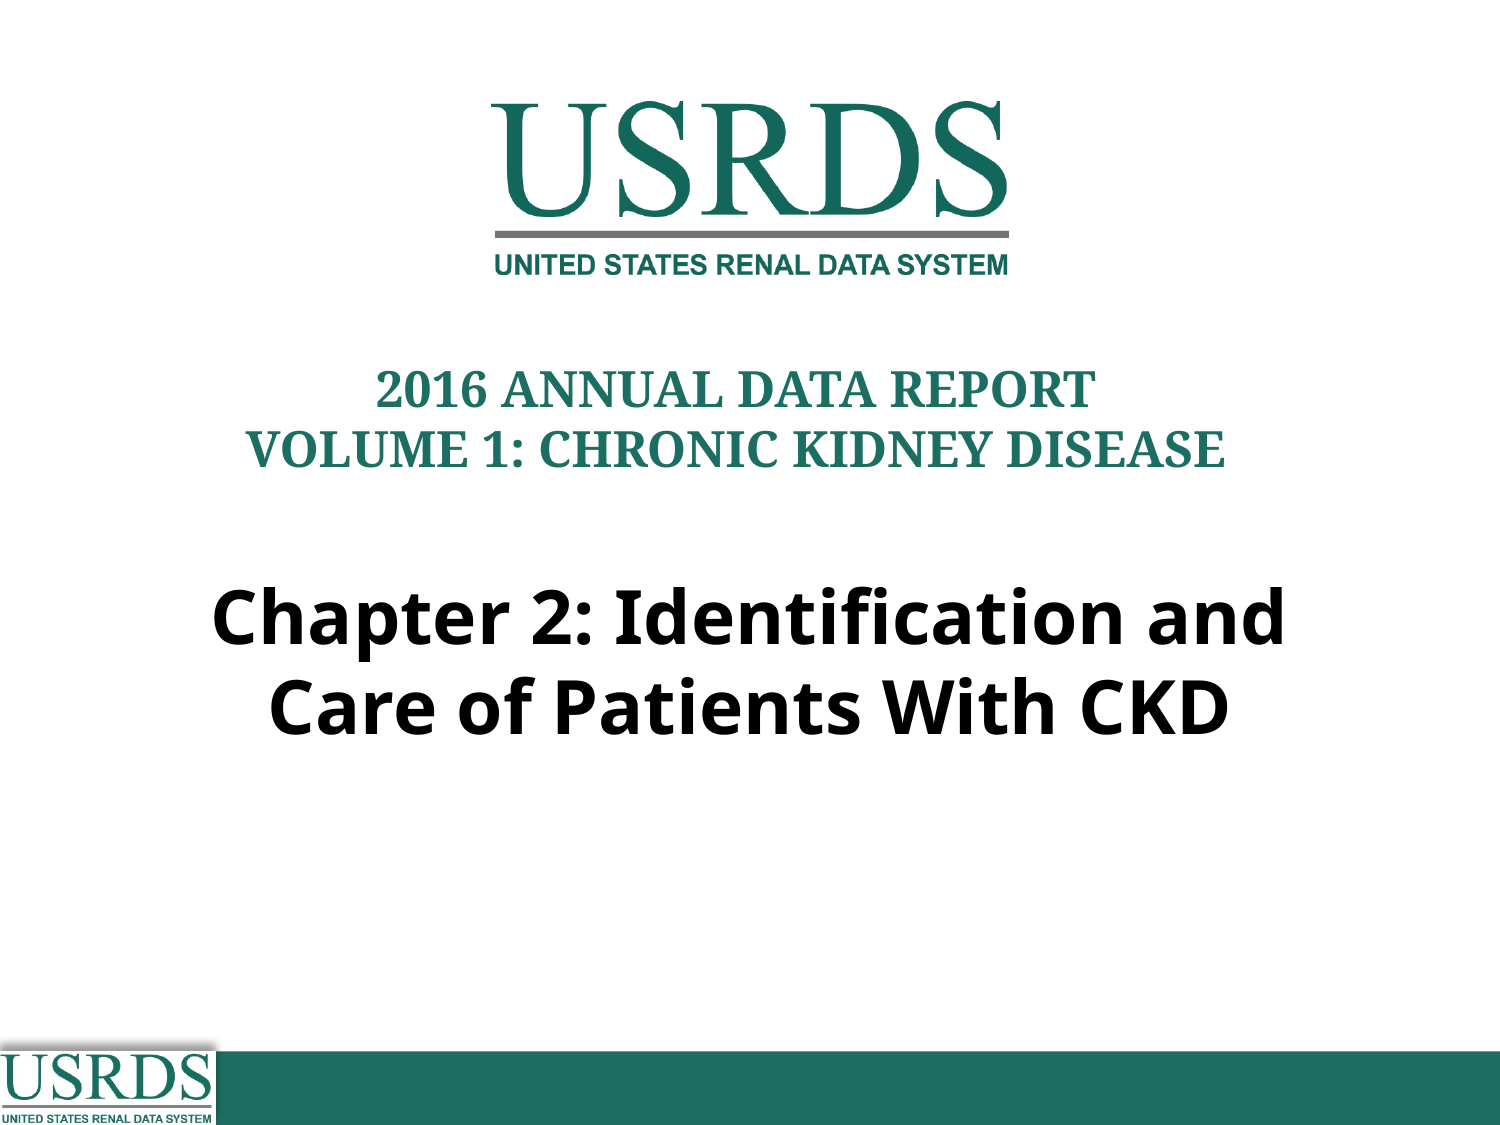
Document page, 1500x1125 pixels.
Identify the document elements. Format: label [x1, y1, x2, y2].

picture [491, 101, 1009, 275]
picture [0, 1051, 216, 1125]
